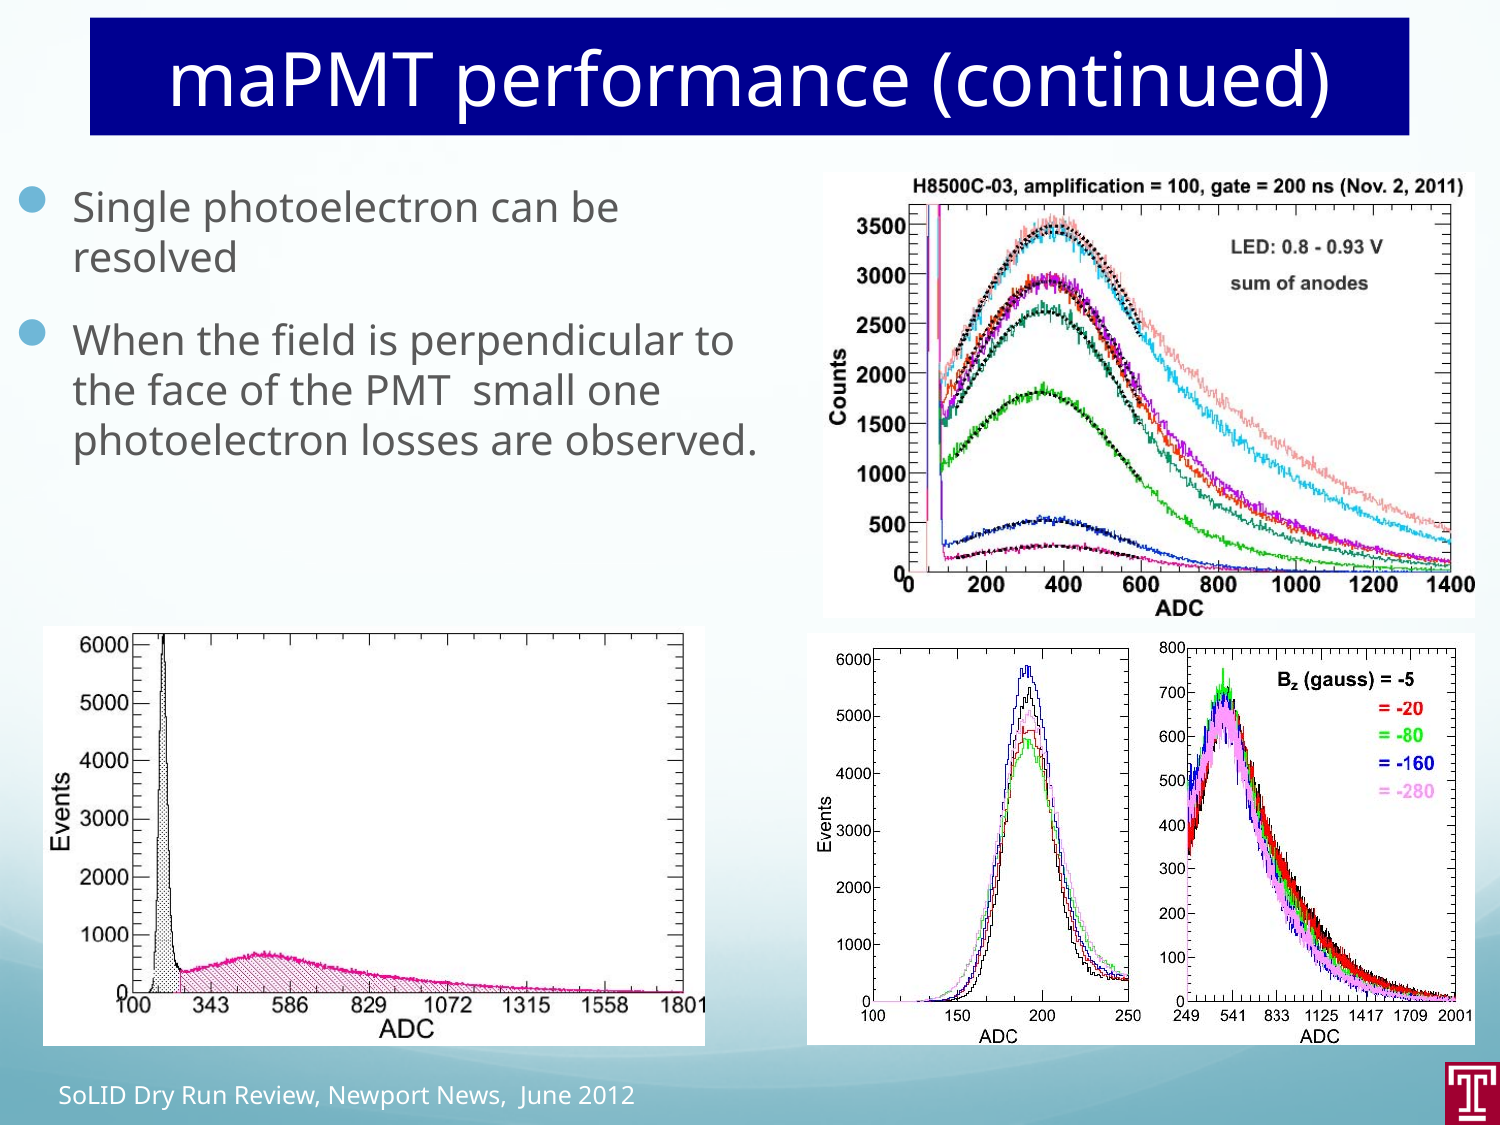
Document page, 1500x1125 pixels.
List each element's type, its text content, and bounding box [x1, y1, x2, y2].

title maPMT performance (continued) [90, 17, 1410, 136]
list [42, 616, 706, 1047]
picture [807, 632, 1475, 1045]
list Single photoelectron can be resolved When the field is perpendicular to the face of the PMT small one photoelectron losses are observed. [0, 172, 808, 618]
footer SoLID Dry Run Review, Newport News, June 2012 [43, 1065, 838, 1125]
picture [823, 172, 1475, 618]
picture [1445, 1062, 1500, 1125]
